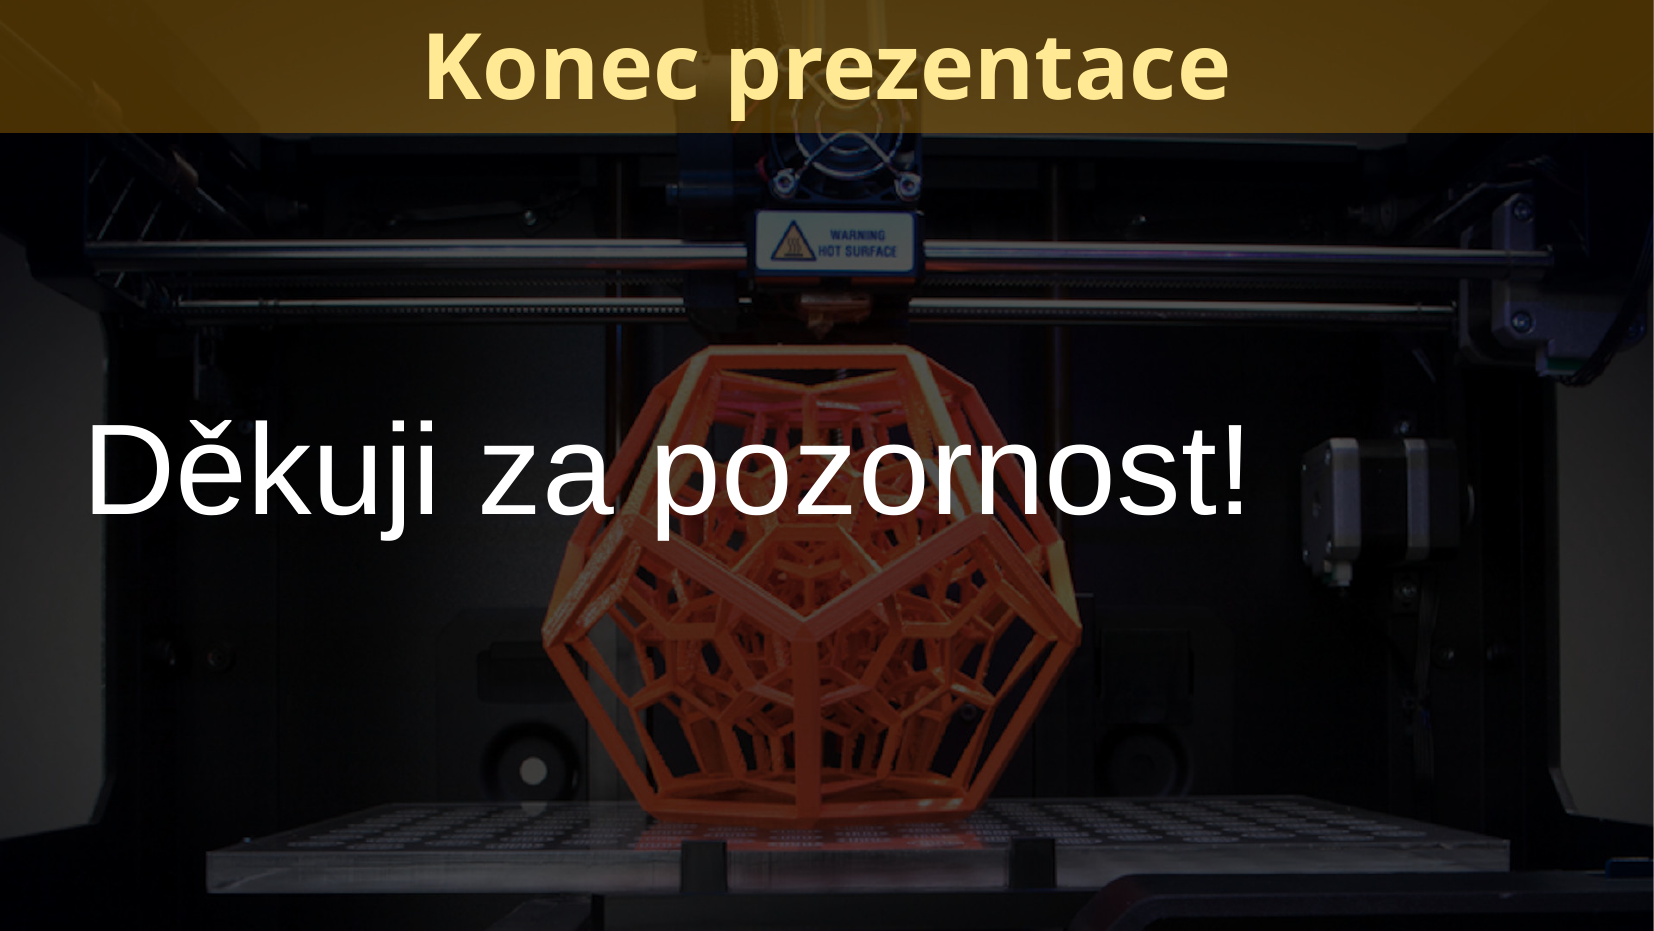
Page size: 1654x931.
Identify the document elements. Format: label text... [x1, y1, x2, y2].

title Konec prezentace [0, 0, 1654, 133]
picture [0, 133, 1654, 931]
subtitle Děkuji za pozornost! [82, 389, 1571, 662]
